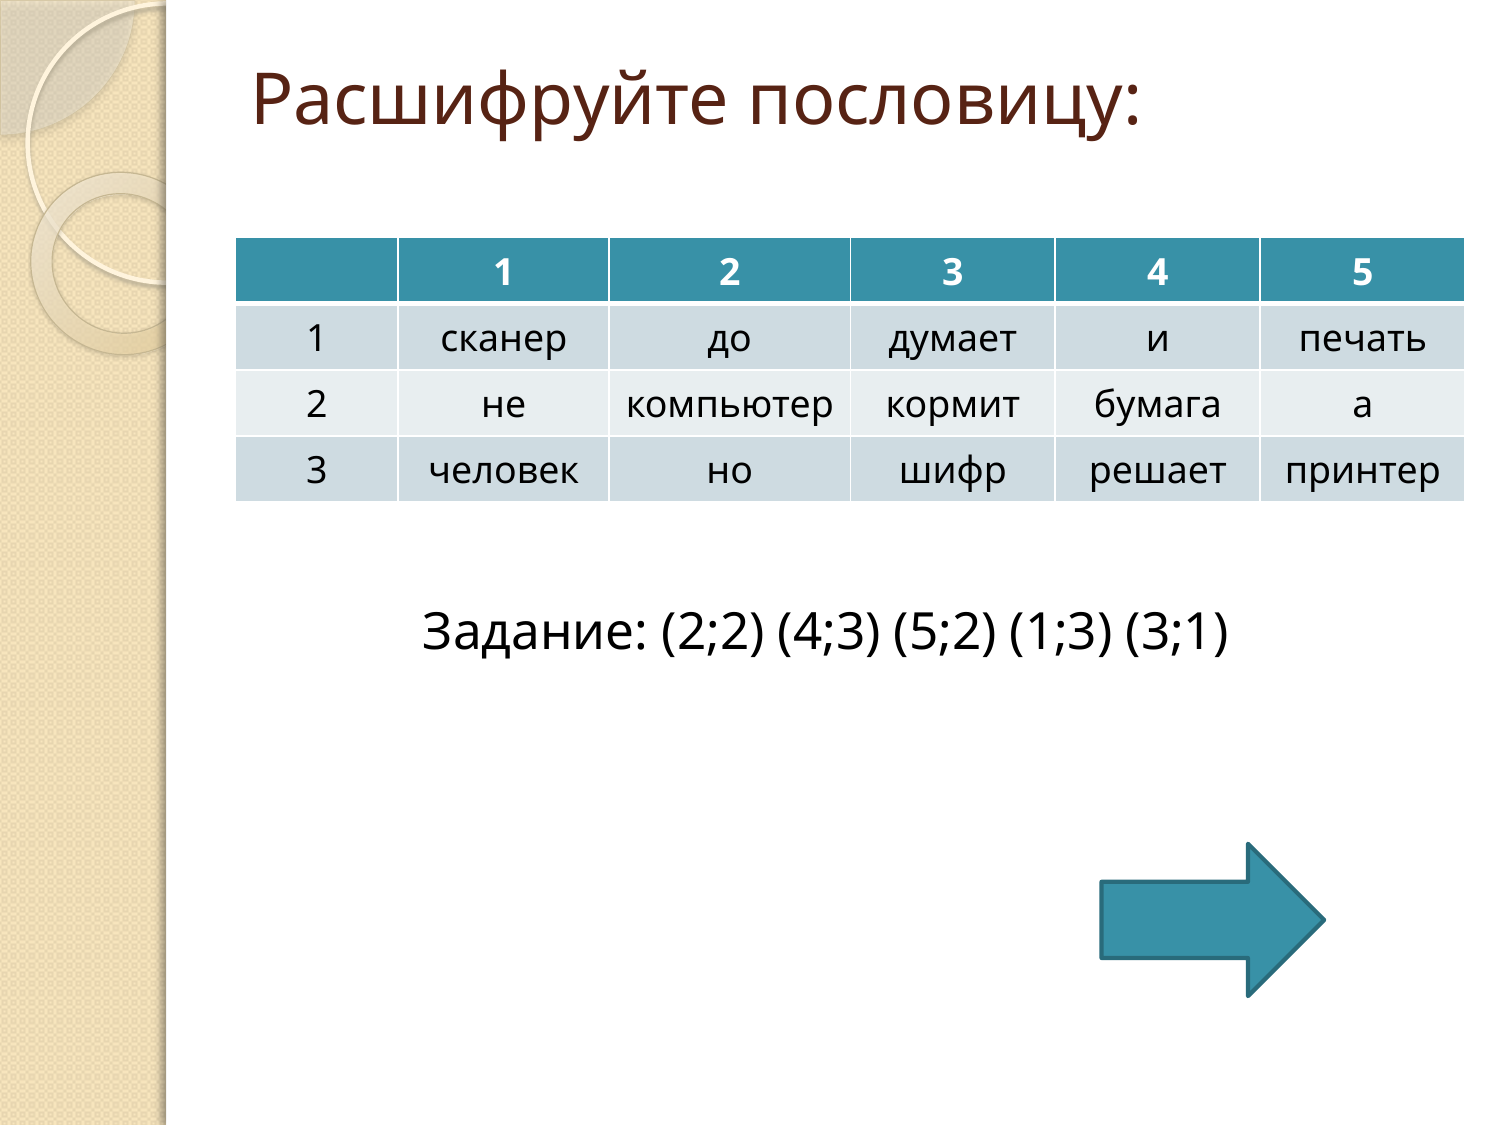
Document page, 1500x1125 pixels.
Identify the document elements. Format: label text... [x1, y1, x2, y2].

table_cell кормит [851, 371, 1054, 435]
table_cell 2 [236, 371, 397, 435]
table_cell 1 [236, 306, 397, 369]
table_cell человек [399, 437, 608, 501]
table_cell принтер [1261, 437, 1464, 501]
table_header [236, 238, 397, 301]
table_header 1 [399, 238, 608, 301]
table_cell компьютер [610, 371, 850, 435]
table_cell но [610, 437, 850, 501]
table_cell думает [851, 306, 1054, 369]
table_cell и [1056, 306, 1259, 369]
table_header 4 [1056, 238, 1259, 301]
table_header 3 [851, 238, 1054, 301]
table_cell не [399, 371, 608, 435]
table_cell сканер [399, 306, 608, 369]
table_cell бумага [1056, 371, 1259, 435]
table_cell шифр [851, 437, 1054, 501]
table_cell 3 [236, 437, 397, 501]
table_cell решает [1056, 437, 1259, 501]
text_box [1099, 841, 1327, 999]
table_cell печать [1261, 306, 1464, 369]
table_cell а [1261, 371, 1464, 435]
text_box Задание: (2;2) (4;3) (5;2) (1;3) (3;1) [210, 585, 1441, 774]
table_cell до [610, 306, 850, 369]
table_header 5 [1261, 238, 1464, 301]
title Расшифруйте пословицу: [235, 45, 1466, 233]
table_header 2 [610, 238, 850, 301]
